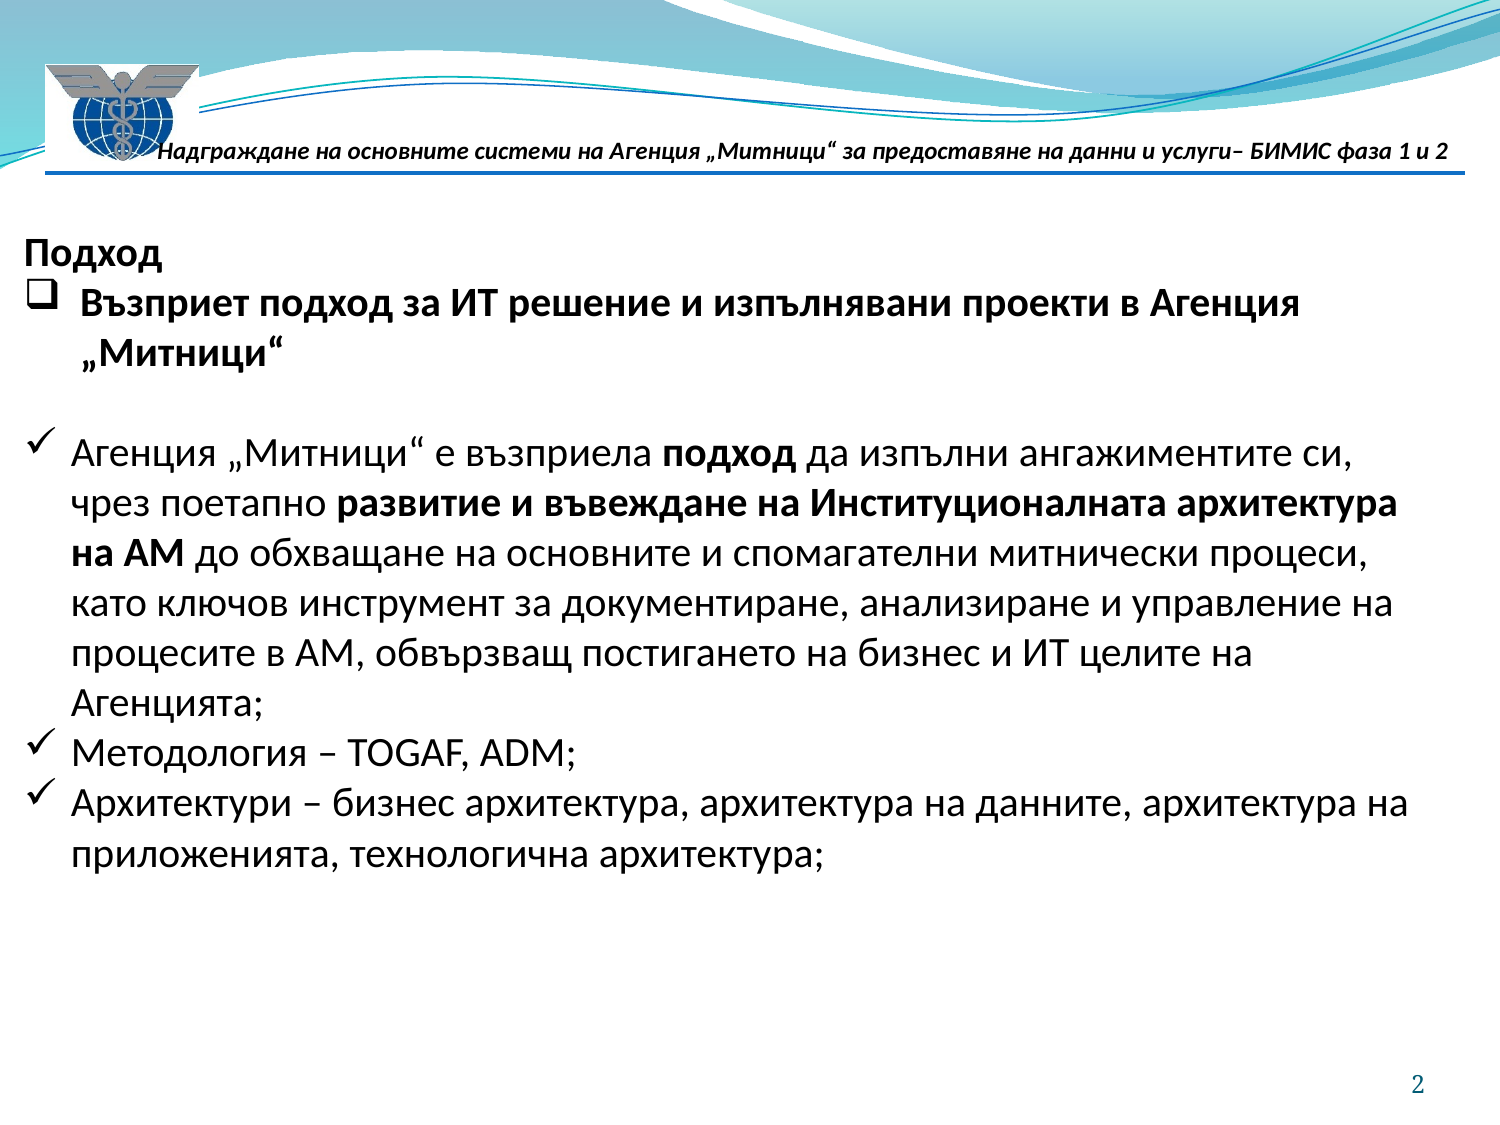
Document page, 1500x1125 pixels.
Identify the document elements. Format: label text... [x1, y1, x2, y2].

picture [45, 64, 199, 162]
text_box Надграждане на основните системи на Агенция „Митници“ за предоставяне на данни и услуги– БИМИС фаза 1 и 2 [202, 97, 1466, 172]
slide_number 2 [1299, 1073, 1425, 1103]
text_box Подход Възприет подход за ИТ решение и изпълнявани проекти в Агенция „Митници“ Агенция „Митници“ е възприела подход да изпълни ангажиментите си, чрез поетапно развитие и въвеждане на Институционалната архитектура на АМ до обхващане на основните и спомагателни митнически процеси, като ключов инструмент за документиране, анализиране и управление на процесите в АМ, обвързващ постигането на бизнес и ИТ целите на Агенцията; Методология – TOGAF, ADM; Архитектури – бизнес архитектура, архитектура на данните, архитектура на приложенията, технологична архитектура; [9, 172, 1425, 1073]
